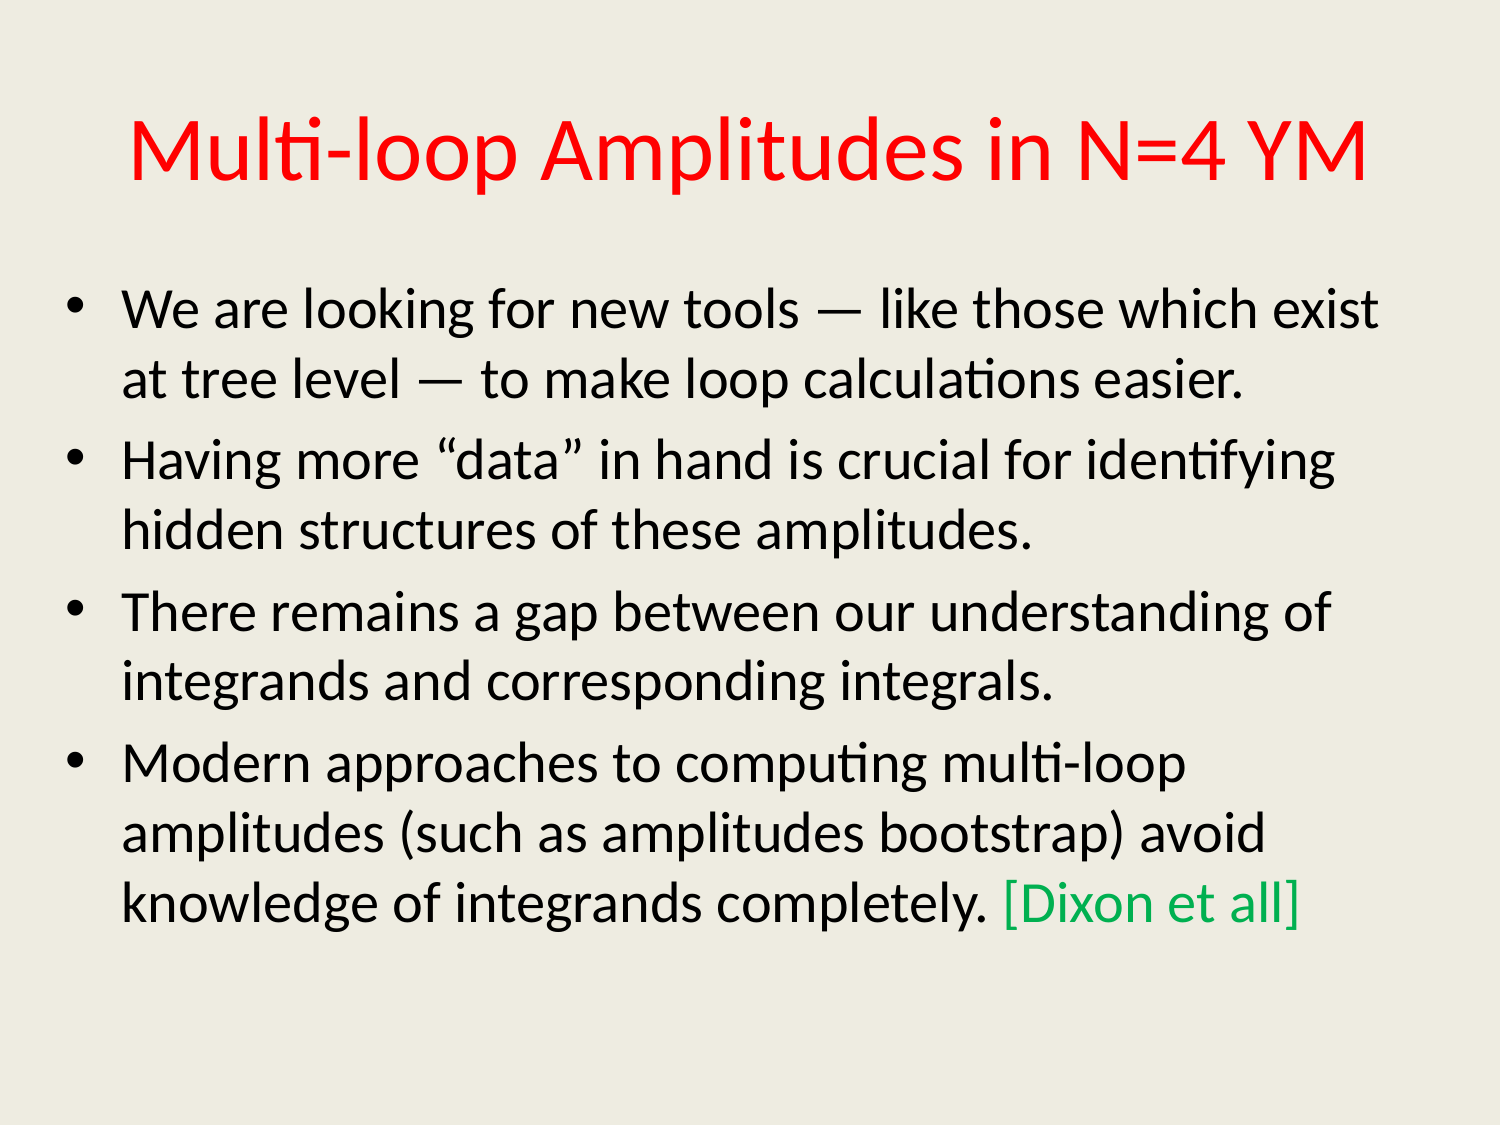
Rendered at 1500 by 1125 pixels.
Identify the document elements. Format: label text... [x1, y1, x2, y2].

title Multi-loop Amplitudes in N=4 YM [75, 50, 1425, 238]
list We are looking for new tools — like those which exist at tree level — to make loop calculations easier. Having more “data” in hand is crucial for identifying hidden structures of these amplitudes. There remains a gap between our understanding of integrands and corresponding integrals. Modern approaches to computing multi-loop amplitudes (such as amplitudes bootstrap) avoid knowledge of integrands completely. [Dixon et all] [50, 262, 1438, 1125]
